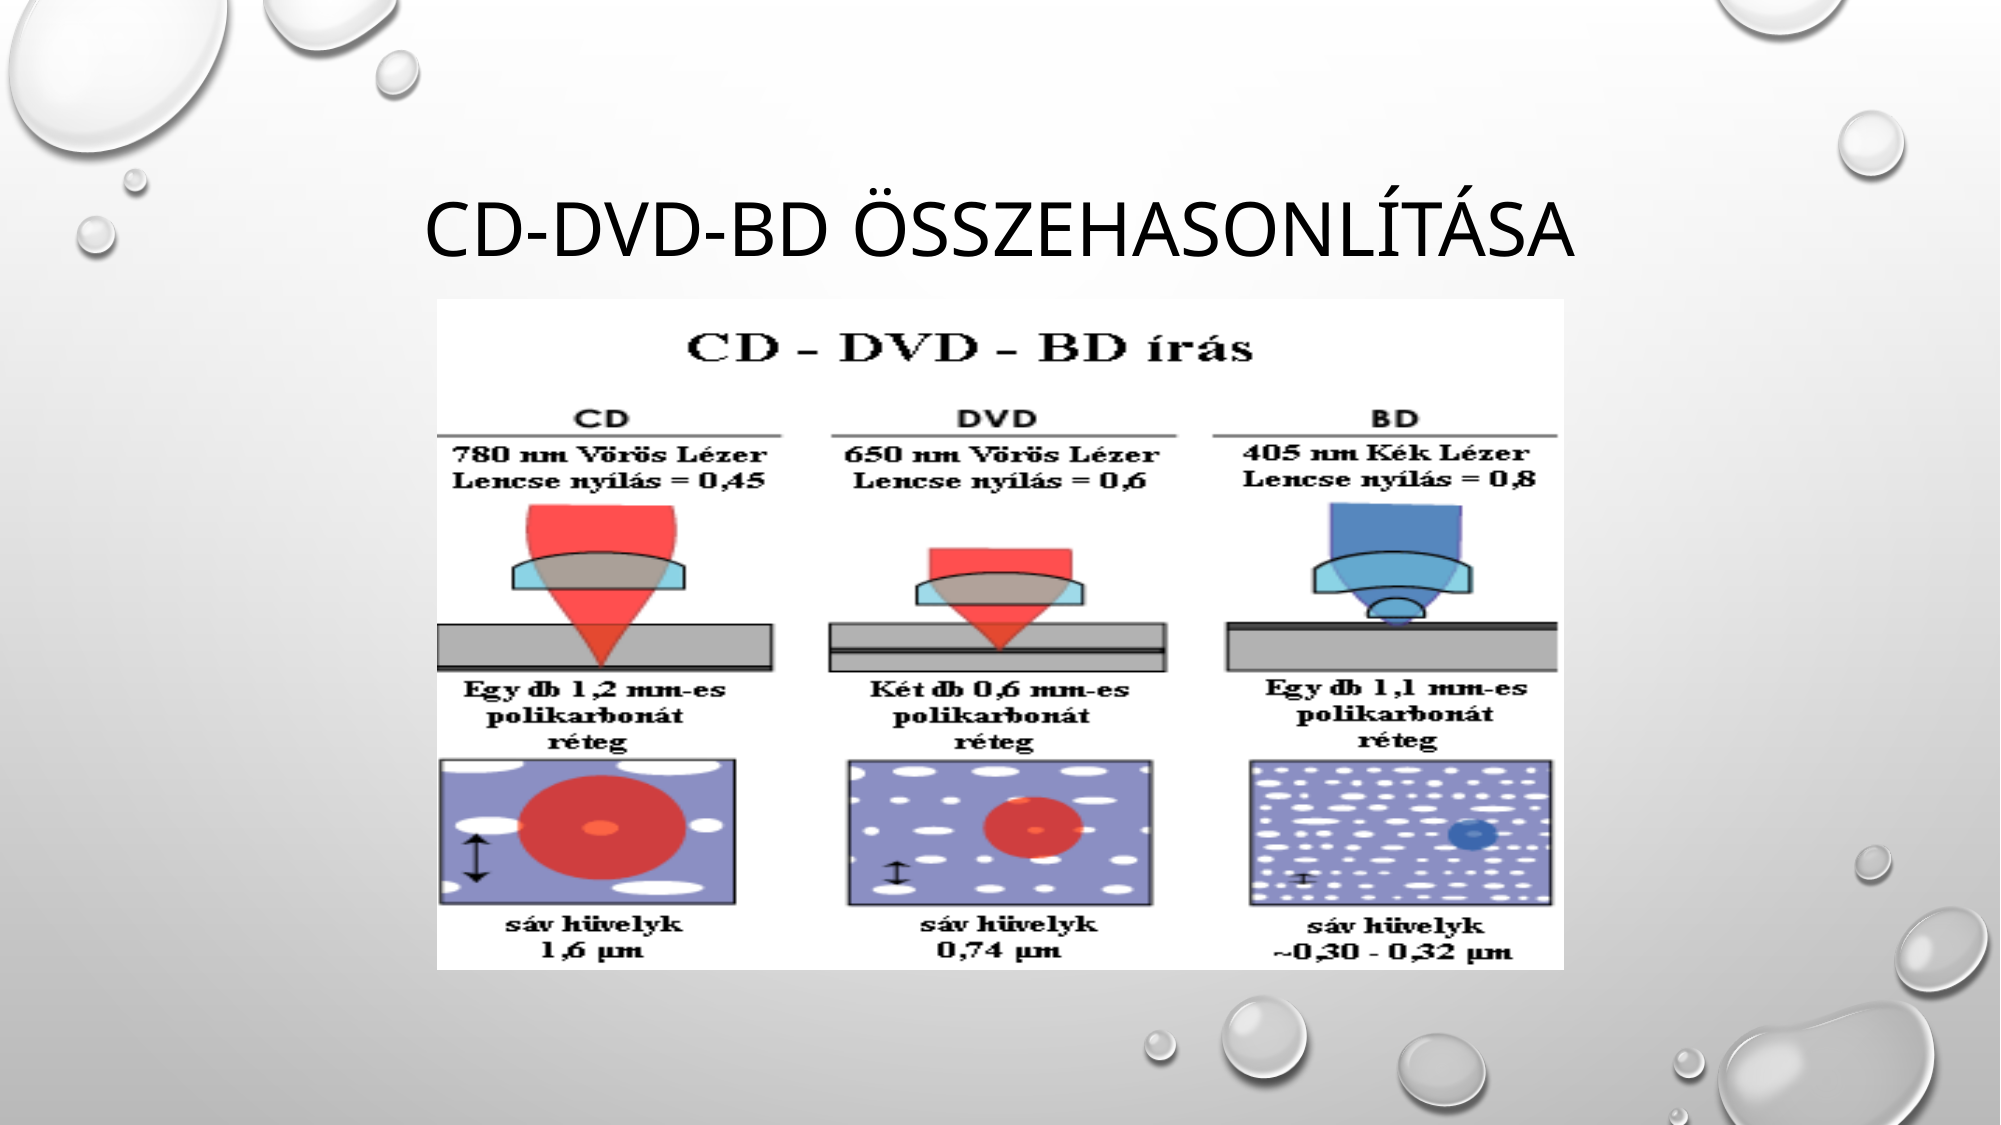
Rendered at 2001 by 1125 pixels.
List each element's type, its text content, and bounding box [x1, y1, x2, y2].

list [436, 299, 1564, 970]
picture [0, 0, 2000, 1125]
title Cd-dvd-bd összehasonlítása [149, 101, 1851, 364]
